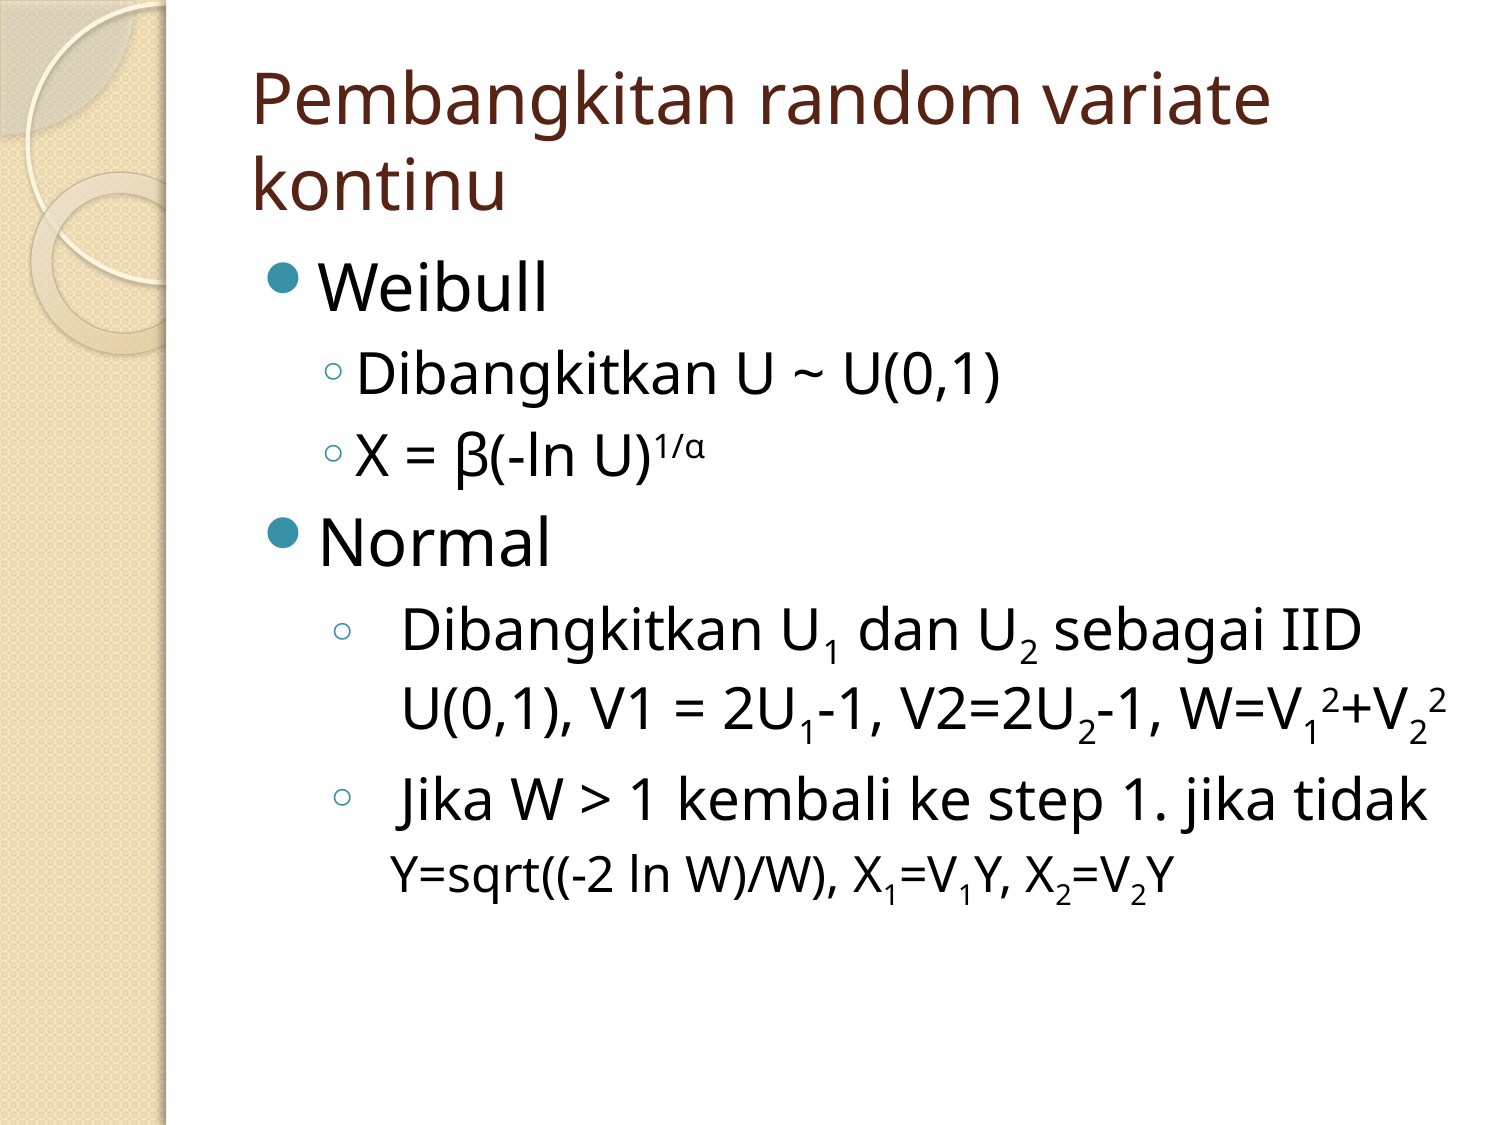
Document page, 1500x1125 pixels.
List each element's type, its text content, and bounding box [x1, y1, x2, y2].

list Weibull Dibangkitkan U ~ U(0,1) X = β(-ln U)1/α Normal Dibangkitkan U1 dan U2 sebagai IID U(0,1), V1 = 2U1-1, V2=2U2-1, W=V12+V22 Jika W > 1 kembali ke step 1. jika tidak Y=sqrt((-2 ln W)/W), X1=V1Y, X2=V2Y [235, 237, 1466, 1025]
title Pembangkitan random variate kontinu [235, 45, 1466, 233]
